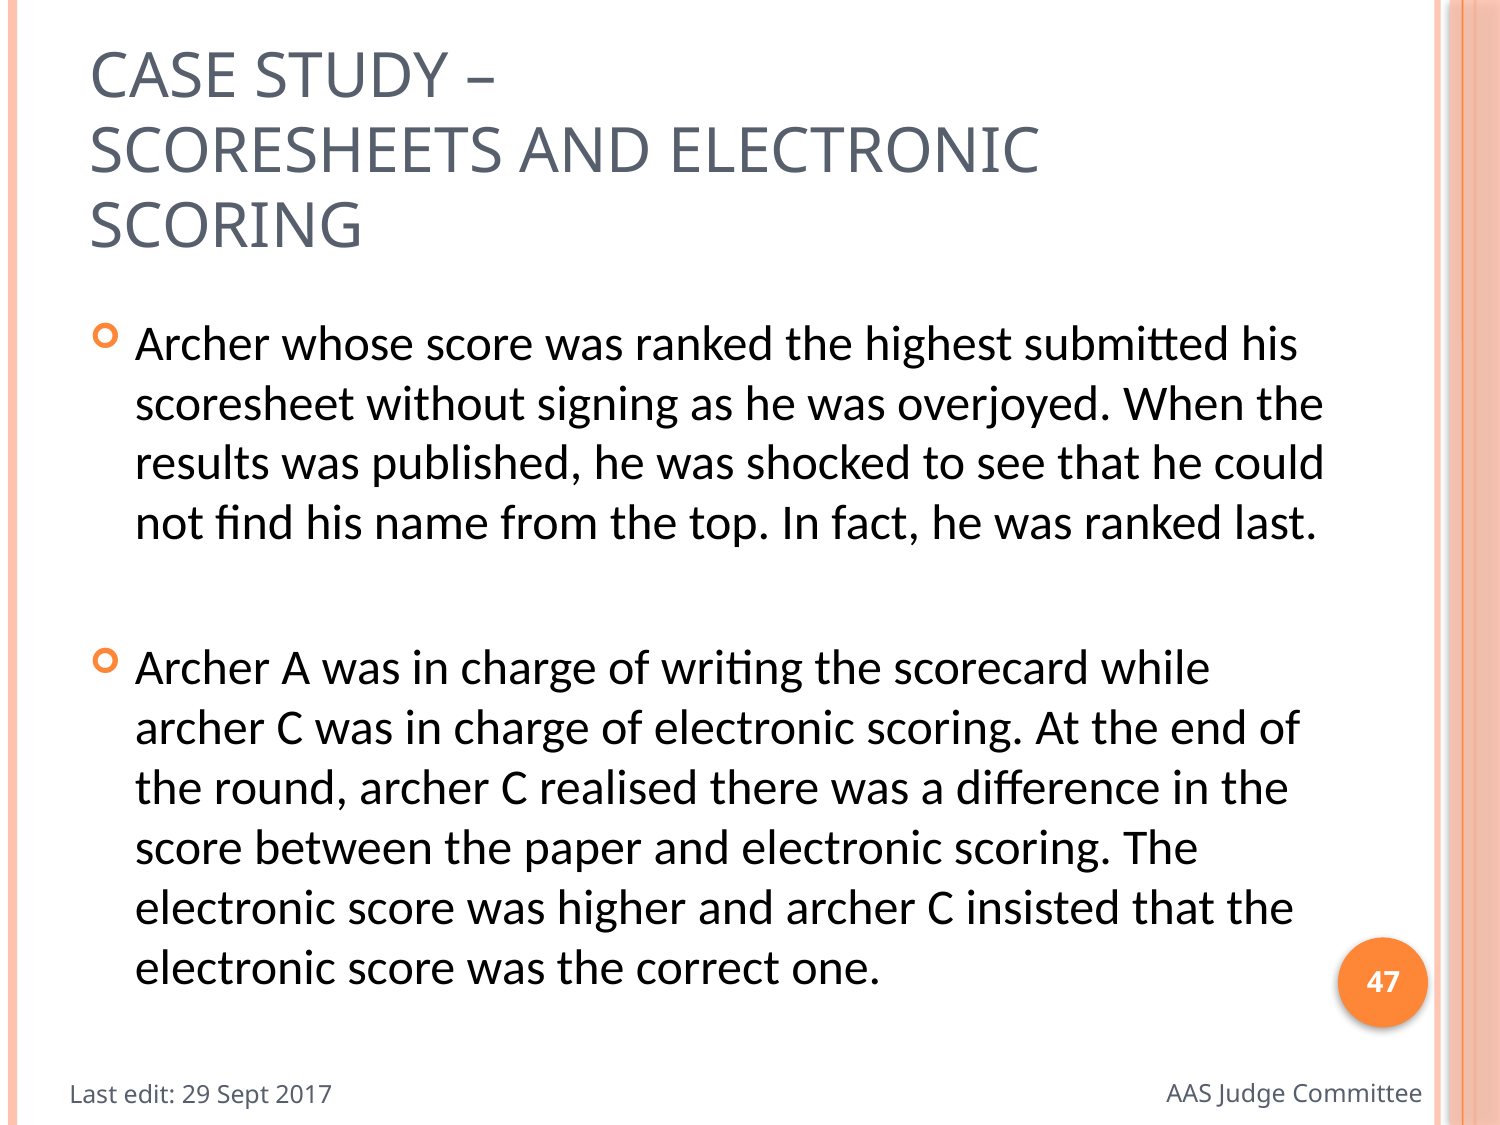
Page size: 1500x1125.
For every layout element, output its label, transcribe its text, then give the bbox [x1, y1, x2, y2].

list Archer whose score was ranked the highest submitted his scoresheet without signing as he was overjoyed. When the results was published, he was shocked to see that he could not find his name from the top. In fact, he was ranked last. Archer A was in charge of writing the scorecard while archer C was in charge of electronic scoring. At the end of the round, archer C realised there was a difference in the score between the paper and electronic scoring. The electronic score was higher and archer C insisted that the electronic score was the correct one. [75, 302, 1365, 1062]
slide_number 47 [1333, 940, 1434, 1027]
footer AAS Judge Committee [1151, 1065, 1500, 1125]
title Case study – Scoresheets and electronic scoring [75, 45, 1300, 268]
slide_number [17, 1061, 348, 1125]
